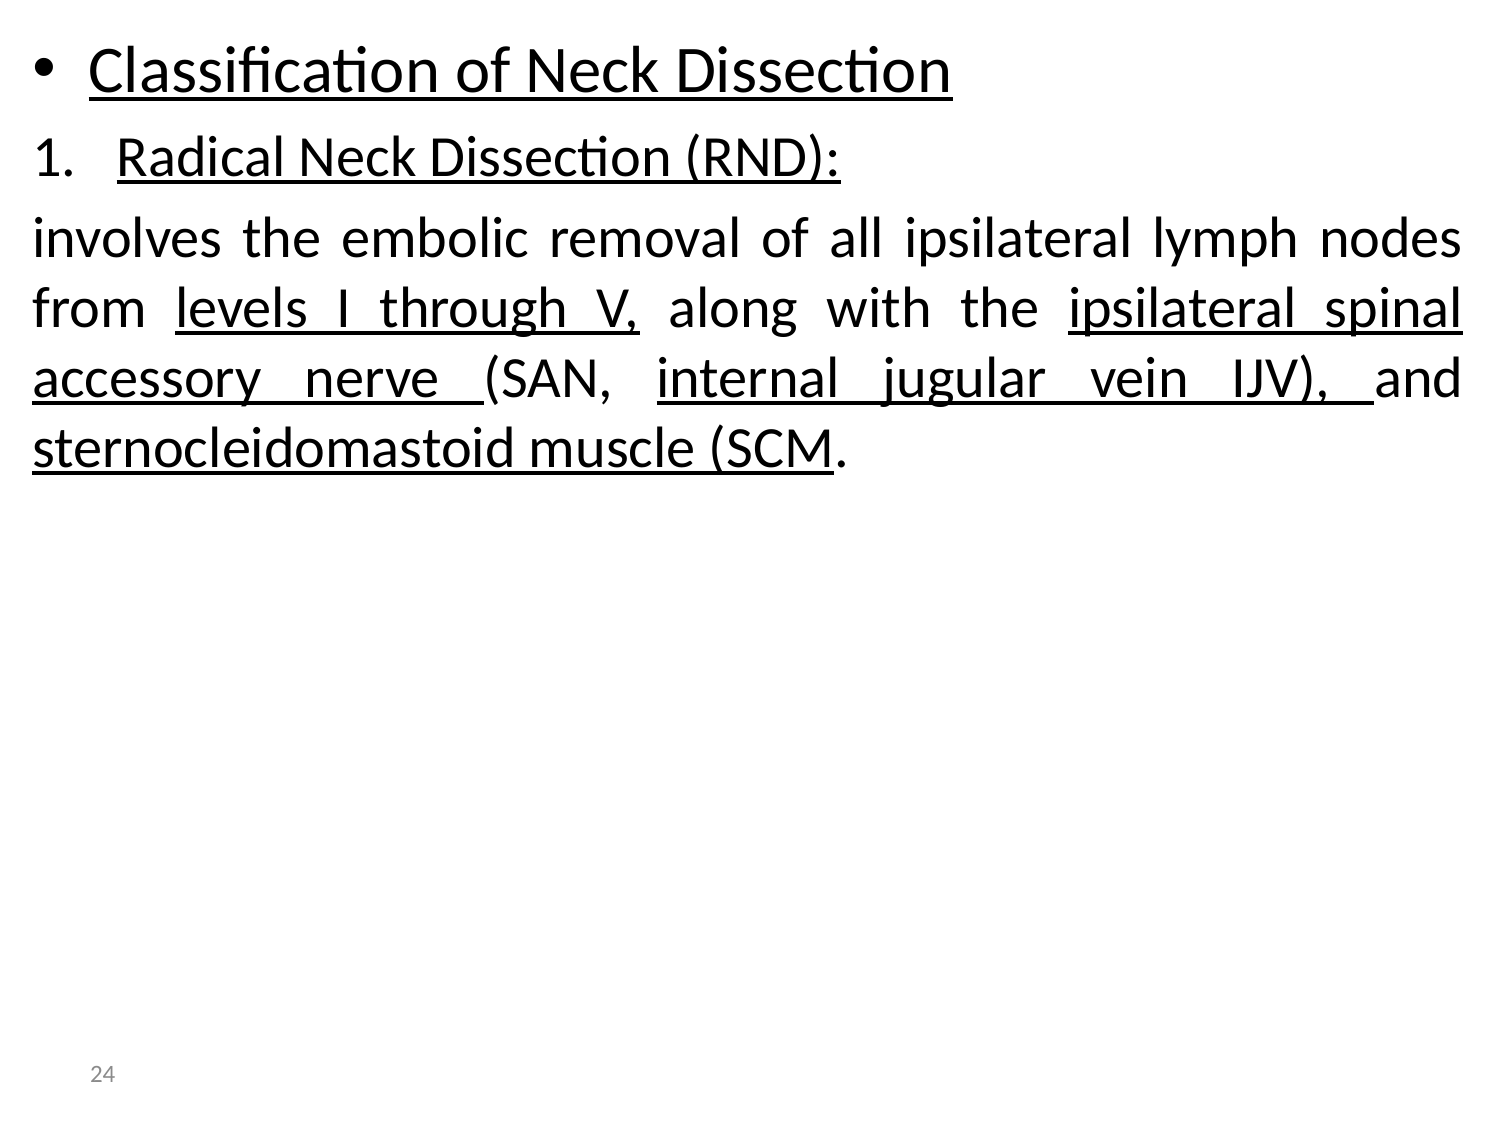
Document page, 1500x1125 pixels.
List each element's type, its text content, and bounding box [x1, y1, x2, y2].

list Classification of Neck Dissection Radical Neck Dissection (RND): involves the embolic removal of all ipsilateral lymph nodes from levels I through V, along with the ipsilateral spinal accessory nerve (SAN, internal jugular vein IJV), and sternocleidomastoid muscle (SCM. [17, 18, 1479, 1106]
slide_number 24 [75, 1042, 425, 1103]
